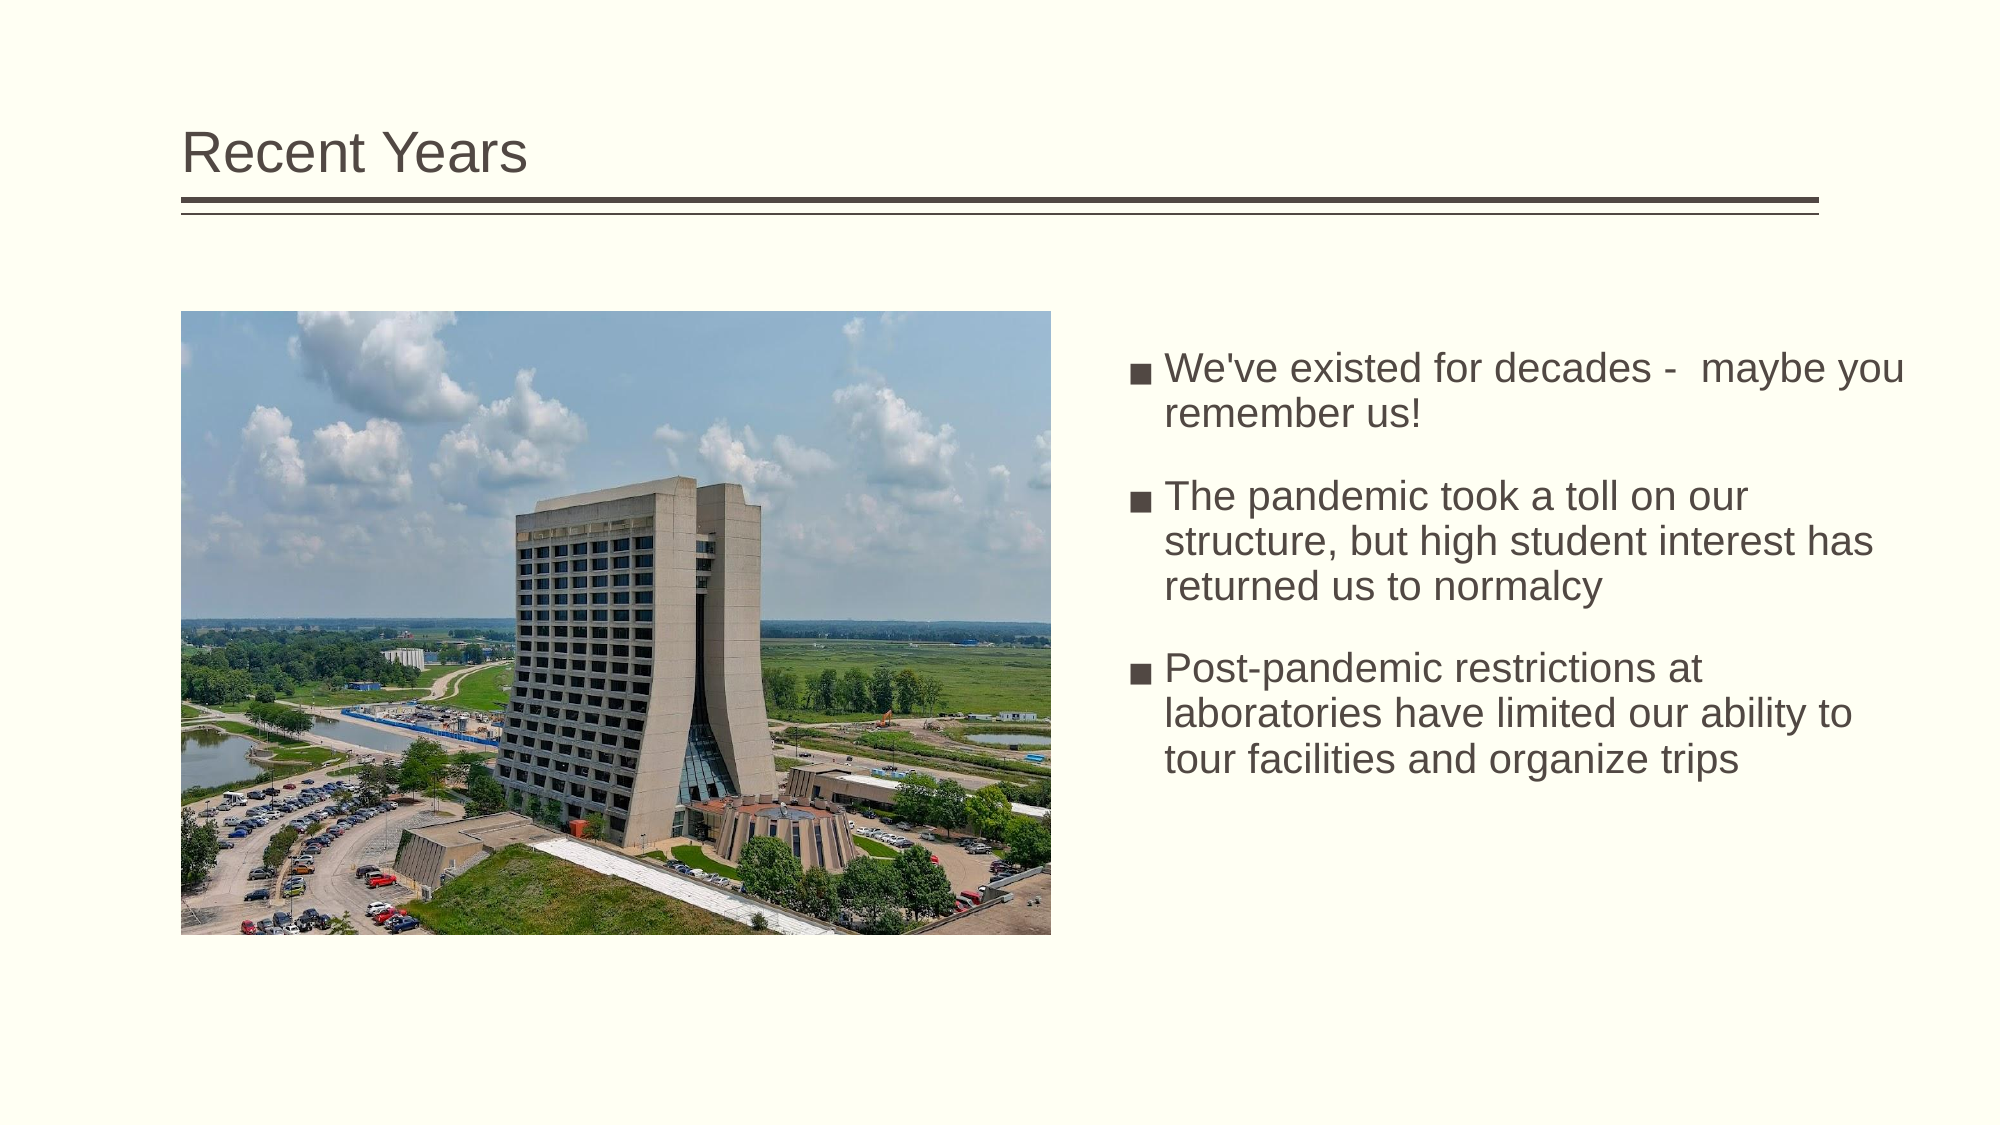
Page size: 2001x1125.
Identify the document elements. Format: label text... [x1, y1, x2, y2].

list We've existed for decades - maybe you remember us! The pandemic took a toll on our structure, but high student interest has returned us to normalcy Post-pandemic restrictions at laboratories have limited our ability to tour facilities and organize trips [1126, 339, 1934, 1090]
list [181, 311, 1051, 936]
title Recent Years [181, 12, 1819, 193]
